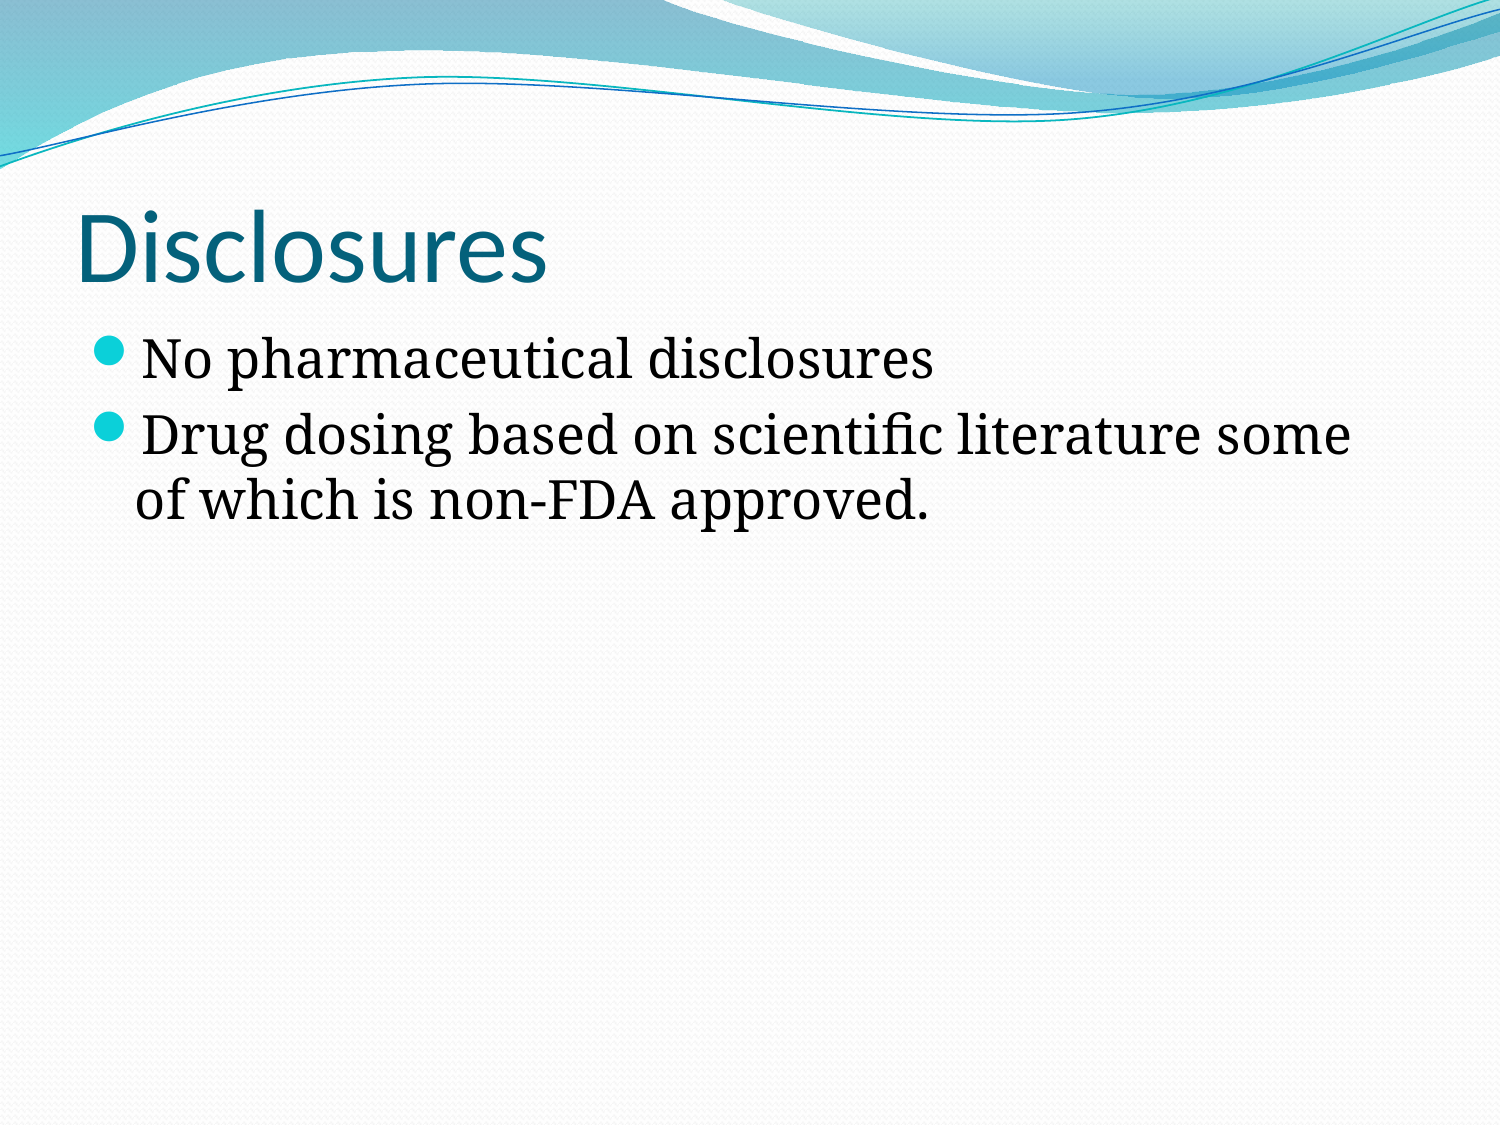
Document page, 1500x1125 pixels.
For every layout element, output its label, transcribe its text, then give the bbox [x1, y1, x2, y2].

title Disclosures [75, 115, 1425, 303]
list No pharmaceutical disclosures Drug dosing based on scientific literature some of which is non-FDA approved. [75, 317, 1425, 1038]
